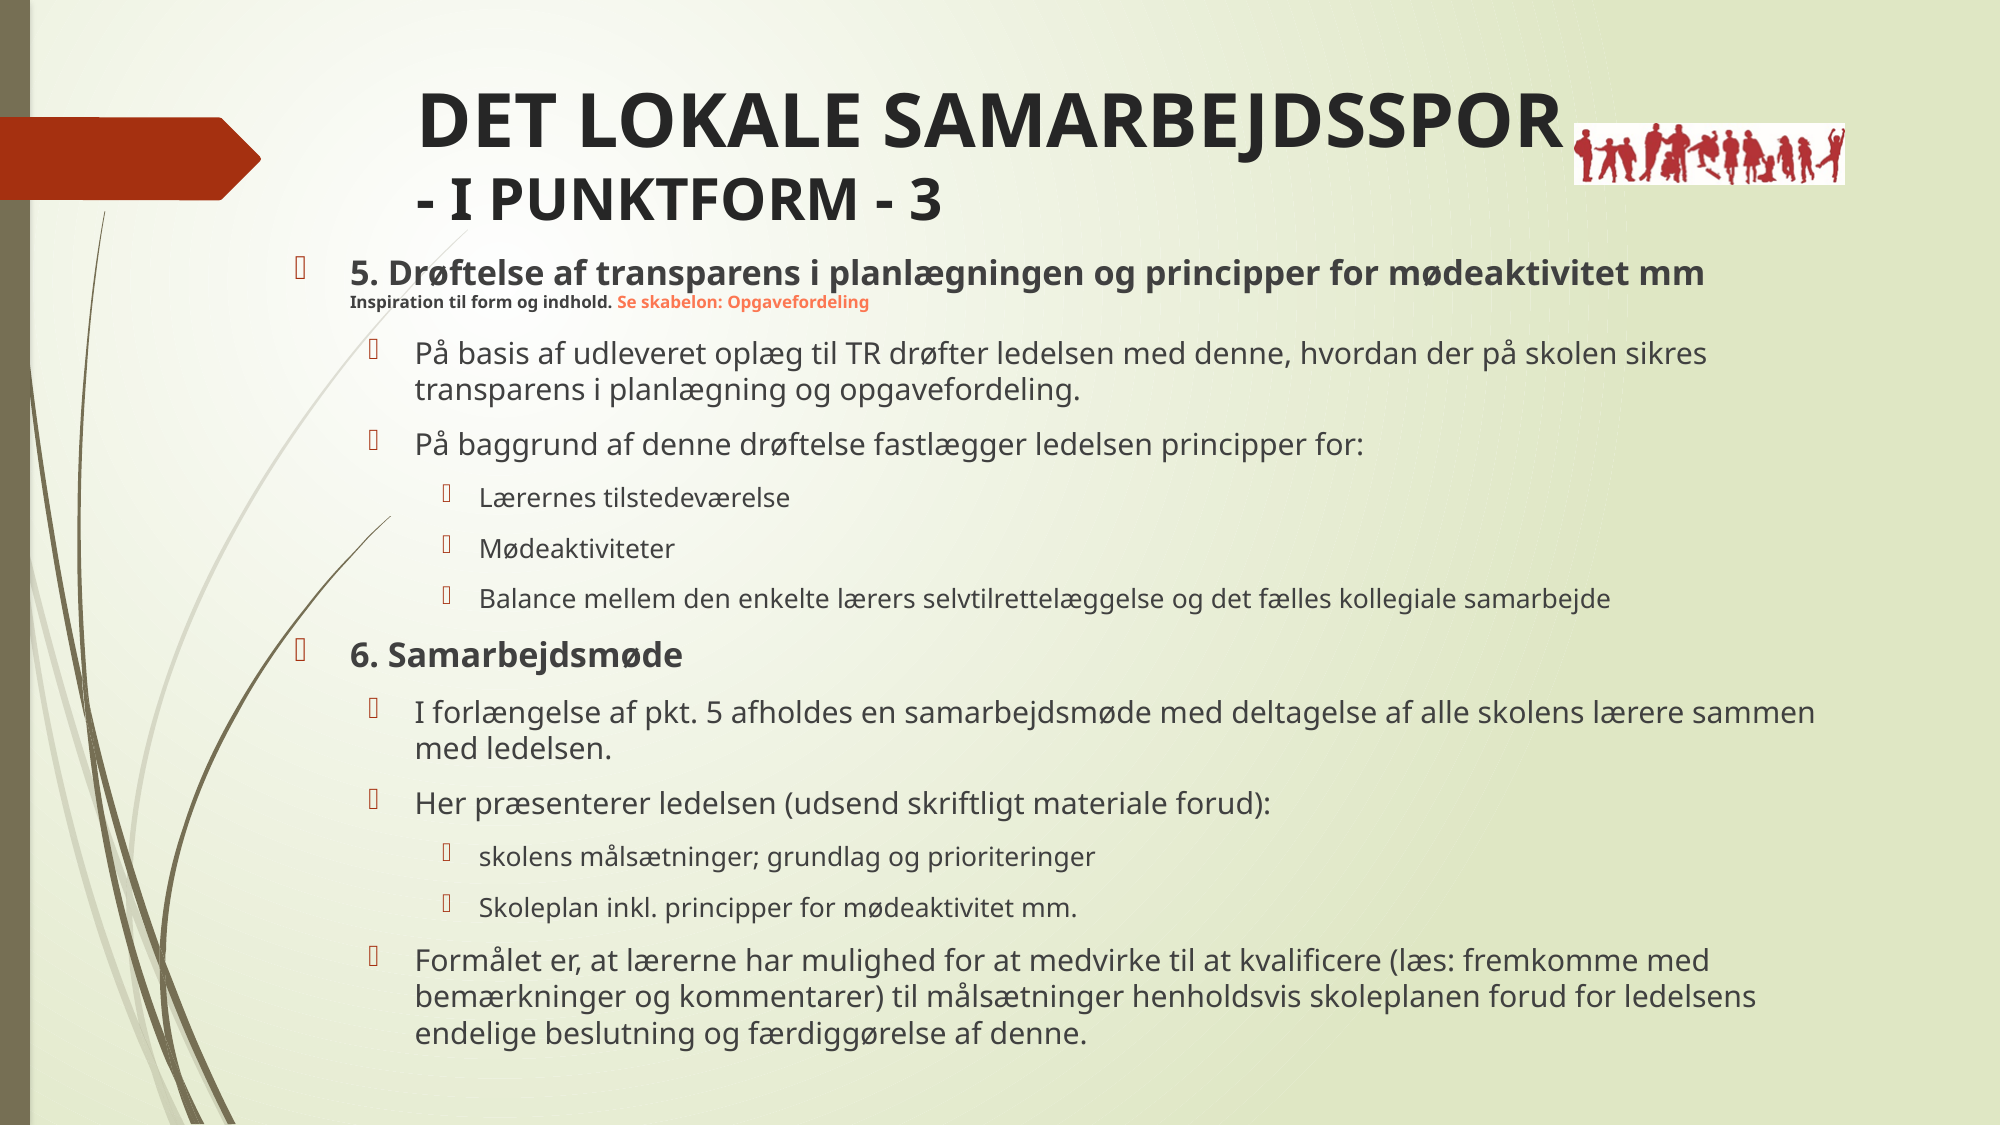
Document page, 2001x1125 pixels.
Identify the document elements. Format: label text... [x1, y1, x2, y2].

title DET LOKALE SAMARBEJDSSPOR - I PUNKTFORM - 3 [401, 64, 1864, 275]
picture [1574, 123, 1845, 185]
list 5. Drøftelse af transparens i planlægningen og principper for mødeaktivitet mm Inspiration til form og indhold. Se skabelon: Opgavefordeling På basis af udleveret oplæg til TR drøfter ledelsen med denne, hvordan der på skolen sikres transparens i planlægning og opgavefordeling. På baggrund af denne drøftelse fastlægger ledelsen principper for: Lærernes tilstedeværelse Mødeaktiviteter Balance mellem den enkelte lærers selvtilrettelæggelse og det fælles kollegiale samarbejde 6. Samarbejdsmøde I forlængelse af pkt. 5 afholdes en samarbejdsmøde med deltagelse af alle skolens lærere sammen med ledelsen. Her præsenterer ledelsen (udsend skriftligt materiale forud): skolens målsætninger; grundlag og prioriteringer Skoleplan inkl. principper for mødeaktivitet mm. Formålet er, at lærerne har mulighed for at medvirke til at kvalificere (læs: fremkomme med bemærkninger og kommentarer) til målsætninger henholdsvis skoleplanen forud for ledelsens endelige beslutning og færdiggørelse af denne. [279, 243, 1845, 1061]
